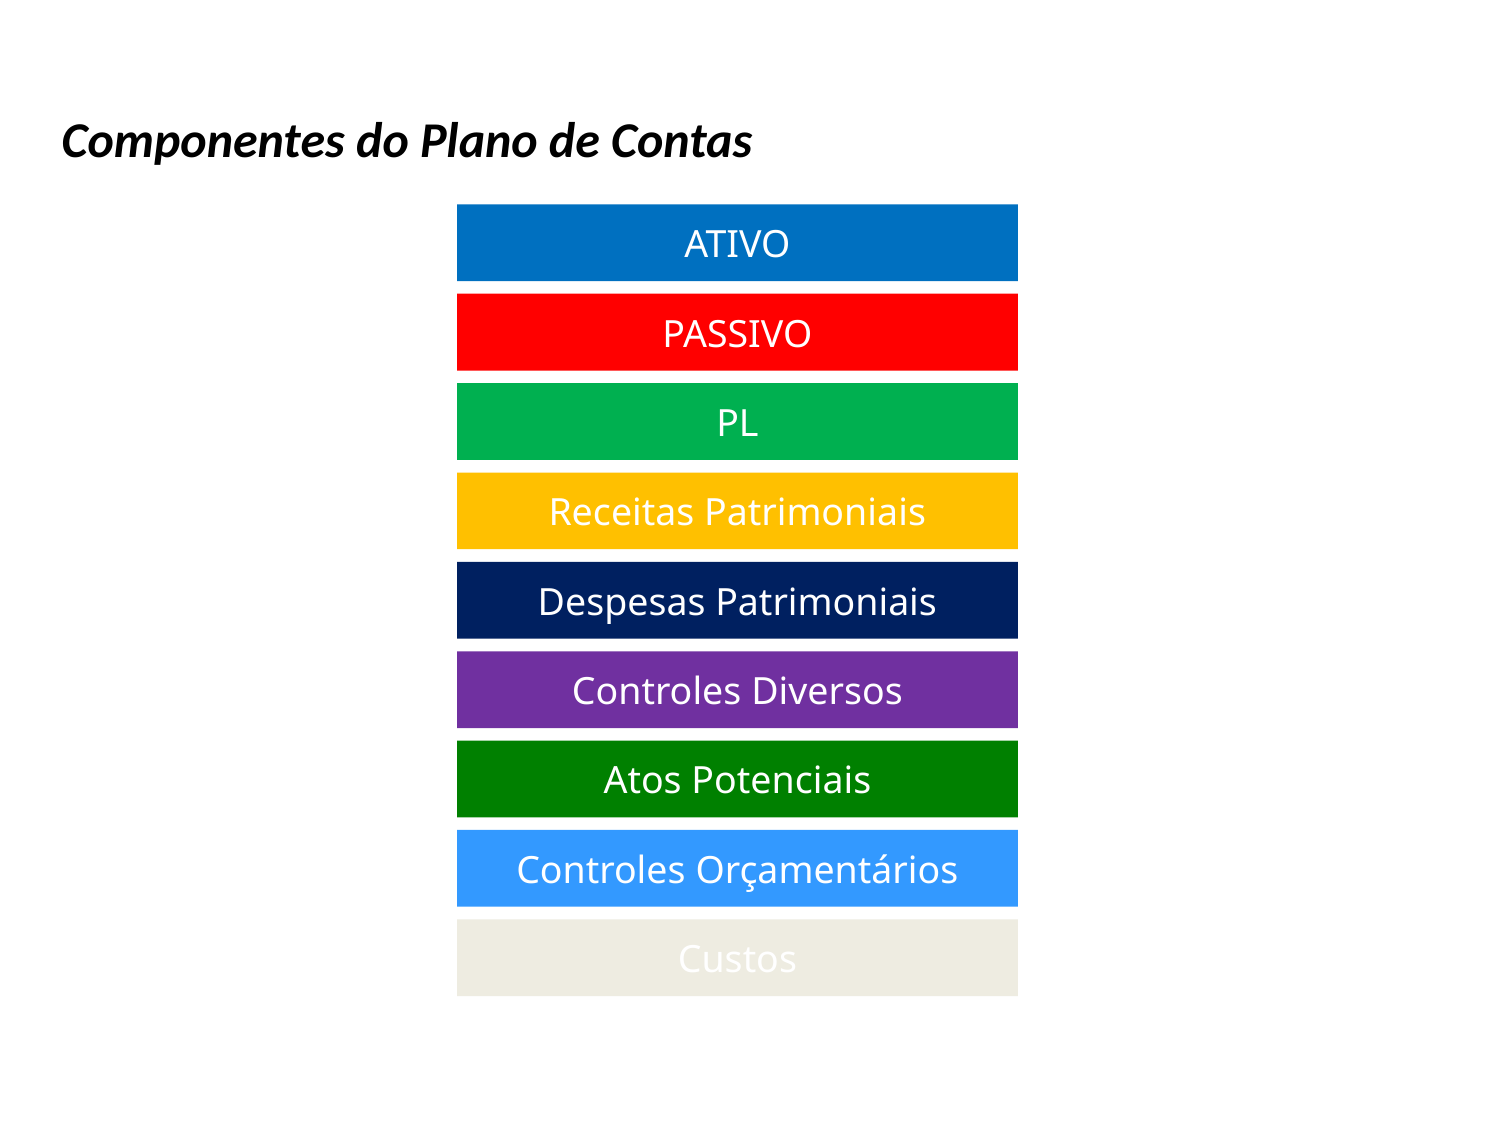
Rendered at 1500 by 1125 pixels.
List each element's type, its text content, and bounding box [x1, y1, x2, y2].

text_box Receitas Patrimoniais [455, 471, 1020, 551]
text_box Atos Potenciais [455, 739, 1020, 819]
text_box Controles Orçamentários [455, 828, 1020, 909]
text_box PASSIVO [455, 292, 1020, 373]
text_box PL [455, 381, 1020, 462]
text_box Despesas Patrimoniais [455, 560, 1020, 641]
text_box ATIVO [455, 202, 1020, 283]
text_box Componentes do Plano de Contas [46, 99, 1430, 175]
text_box Controles Diversos [455, 649, 1020, 730]
text_box Custos [455, 917, 1020, 998]
